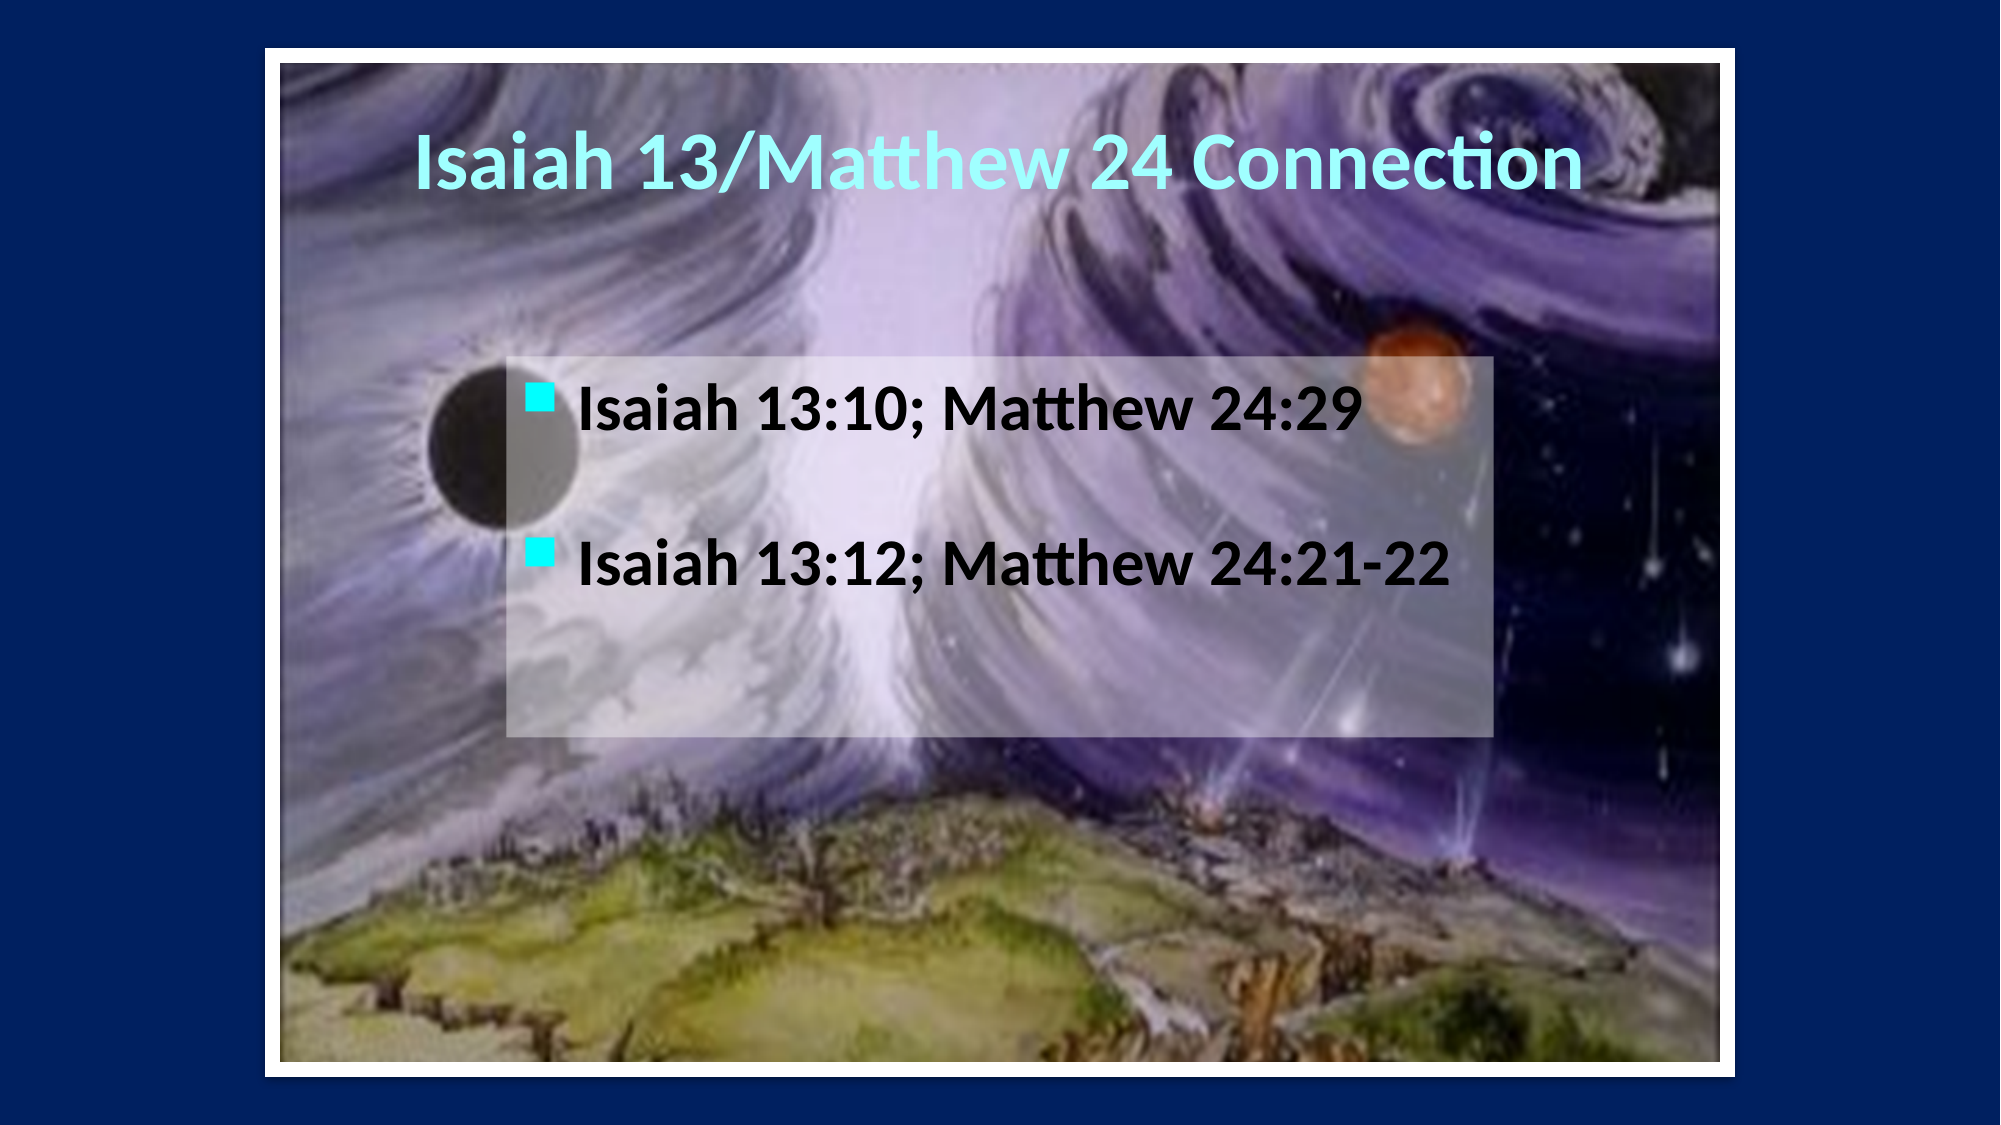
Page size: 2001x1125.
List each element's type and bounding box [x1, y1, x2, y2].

picture [279, 62, 1721, 1063]
